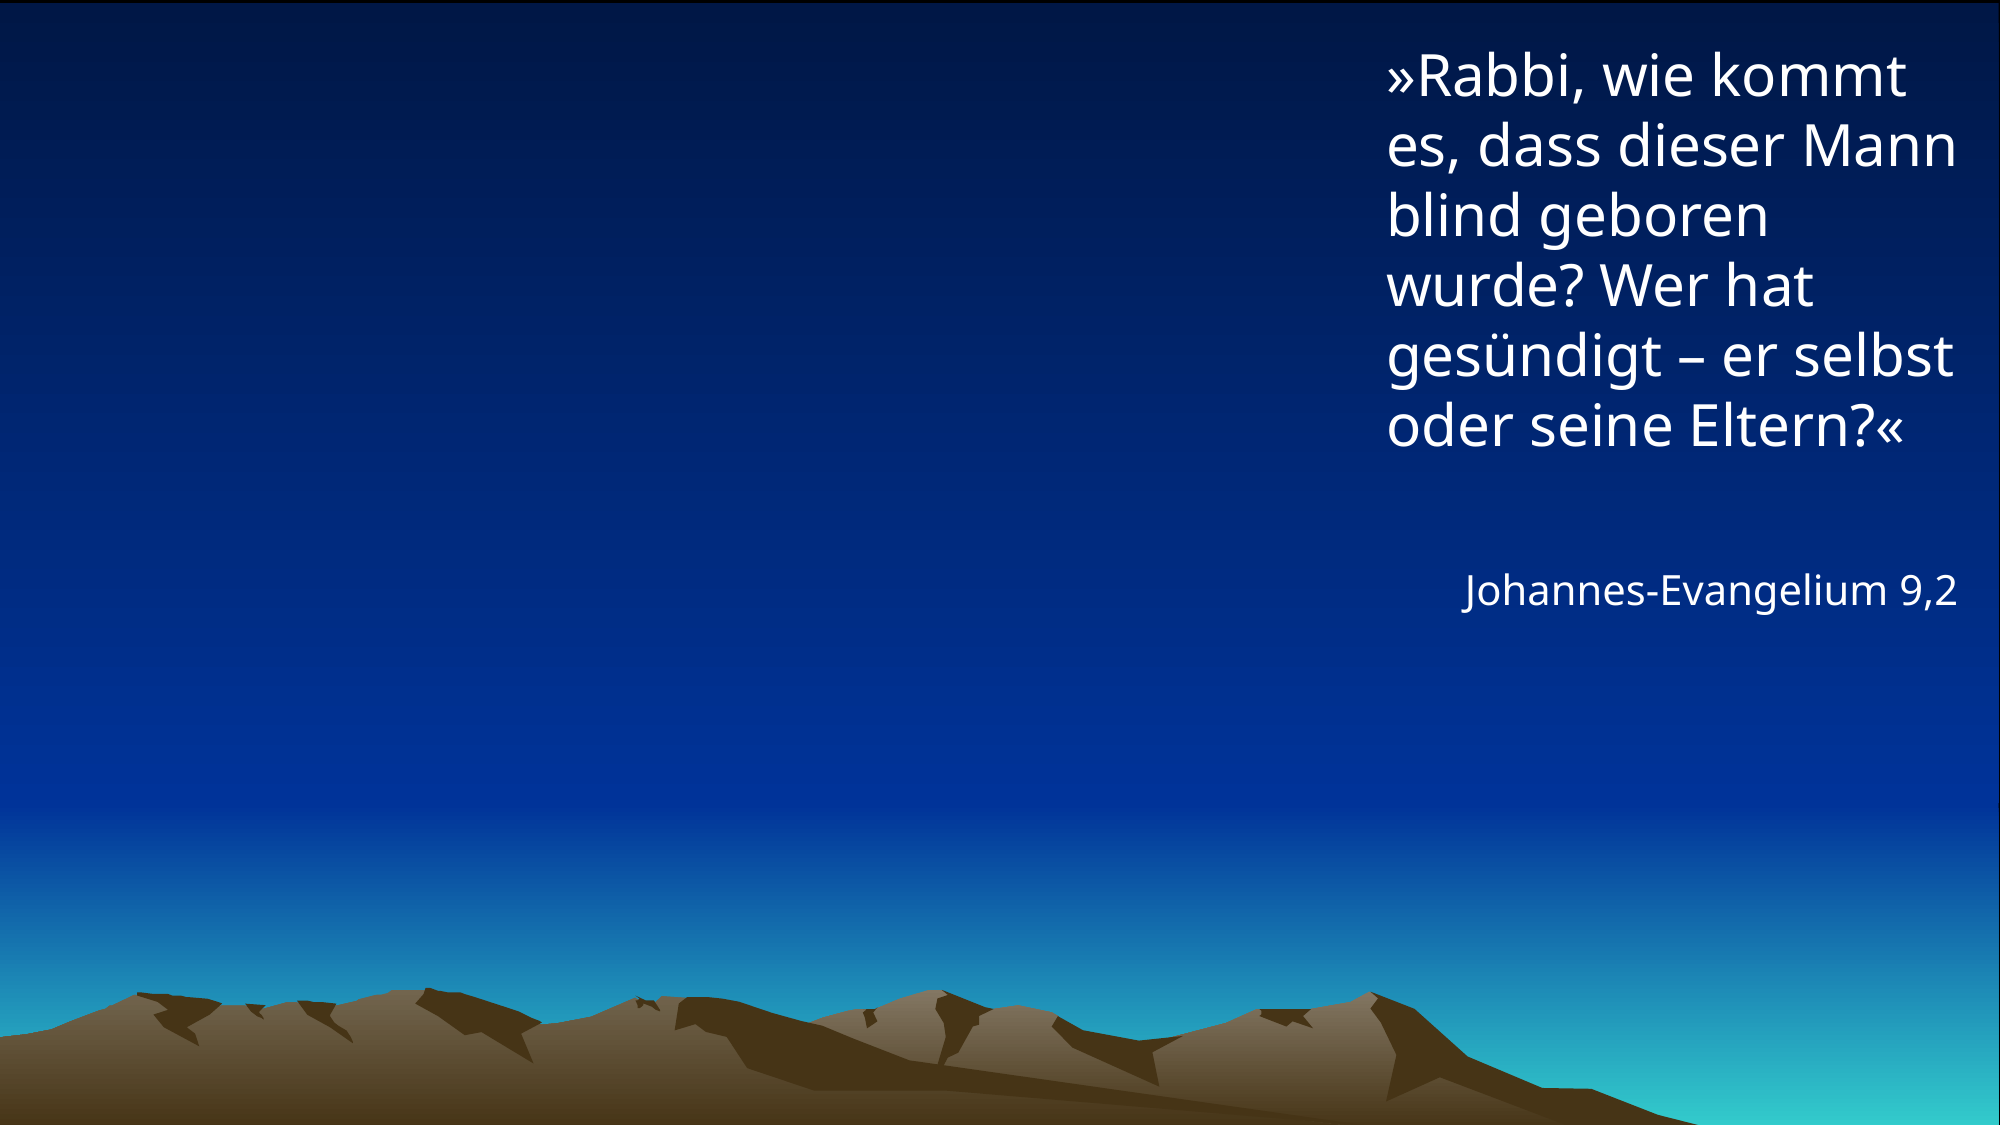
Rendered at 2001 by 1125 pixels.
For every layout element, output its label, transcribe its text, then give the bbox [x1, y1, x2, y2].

title »Rabbi, wie kommt es, dass dieser Mann blind geboren wurde? Wer hat gesündigt – er selbst oder seine Eltern?« [1371, 30, 1974, 466]
subtitle Johannes-Evangelium 9,2 [1288, 555, 1974, 1125]
